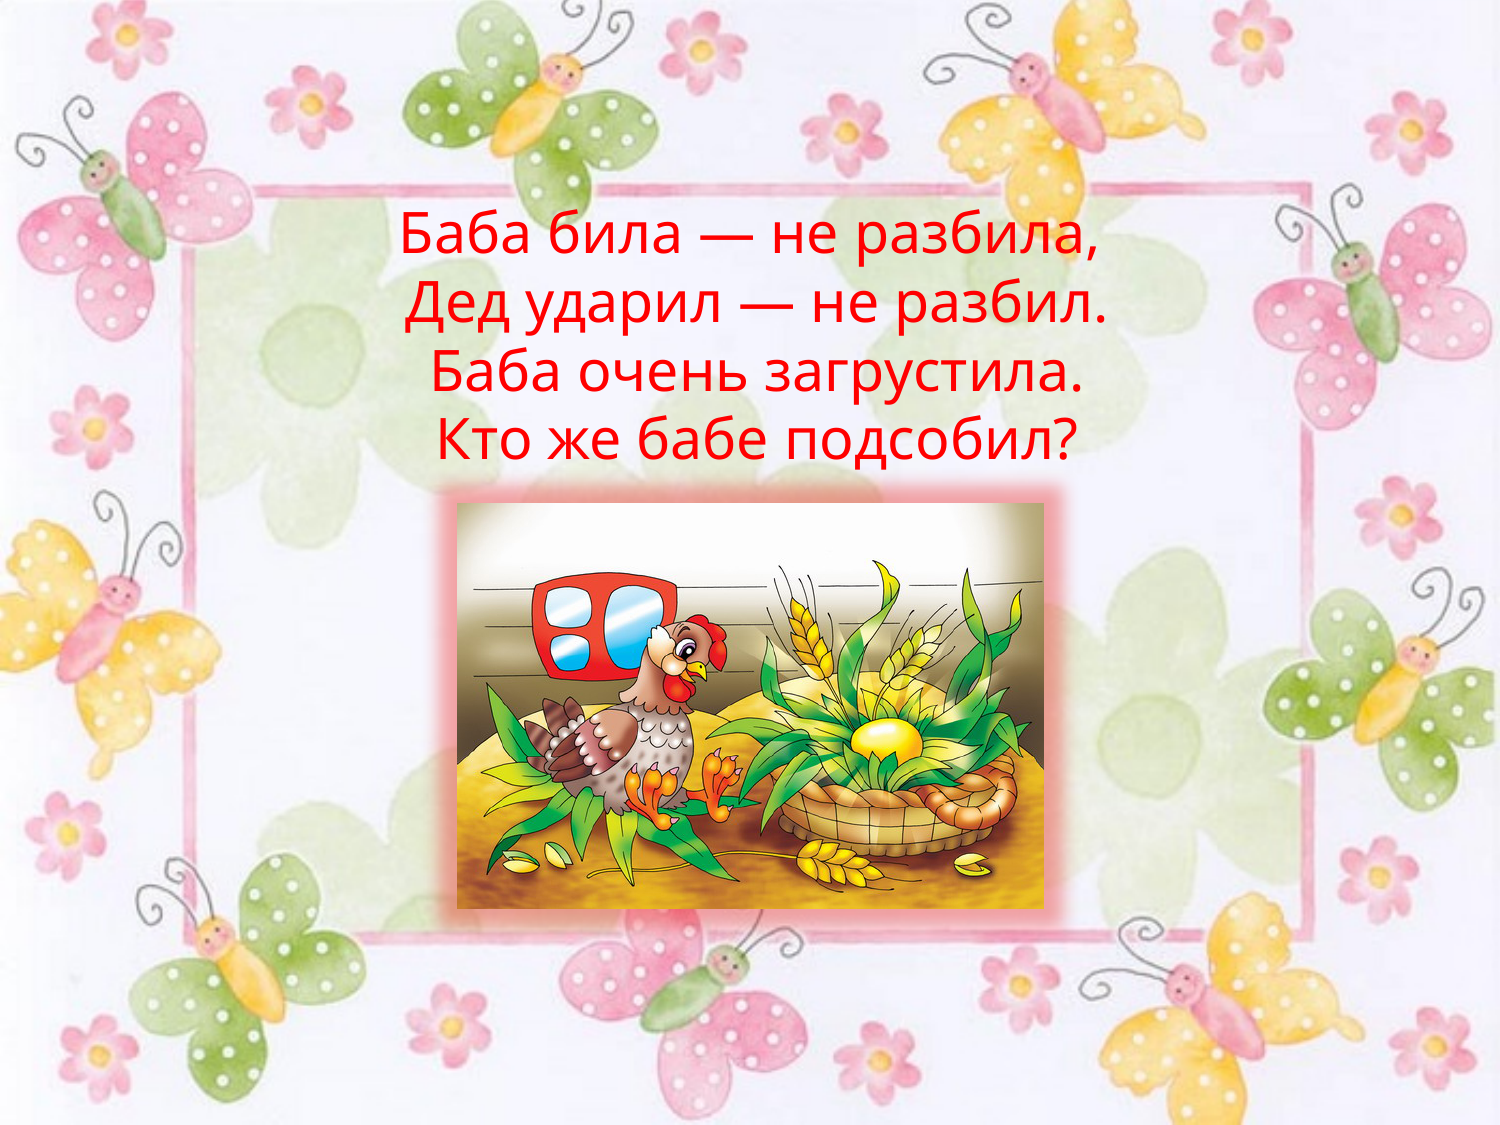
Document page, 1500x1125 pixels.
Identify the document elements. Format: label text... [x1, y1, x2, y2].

title Баба била — не разбила, Дед ударил — не разбил. Баба очень загрустила. Кто же бабе подсобил? [152, 187, 1348, 481]
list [456, 503, 1045, 910]
picture [0, 0, 1500, 1125]
